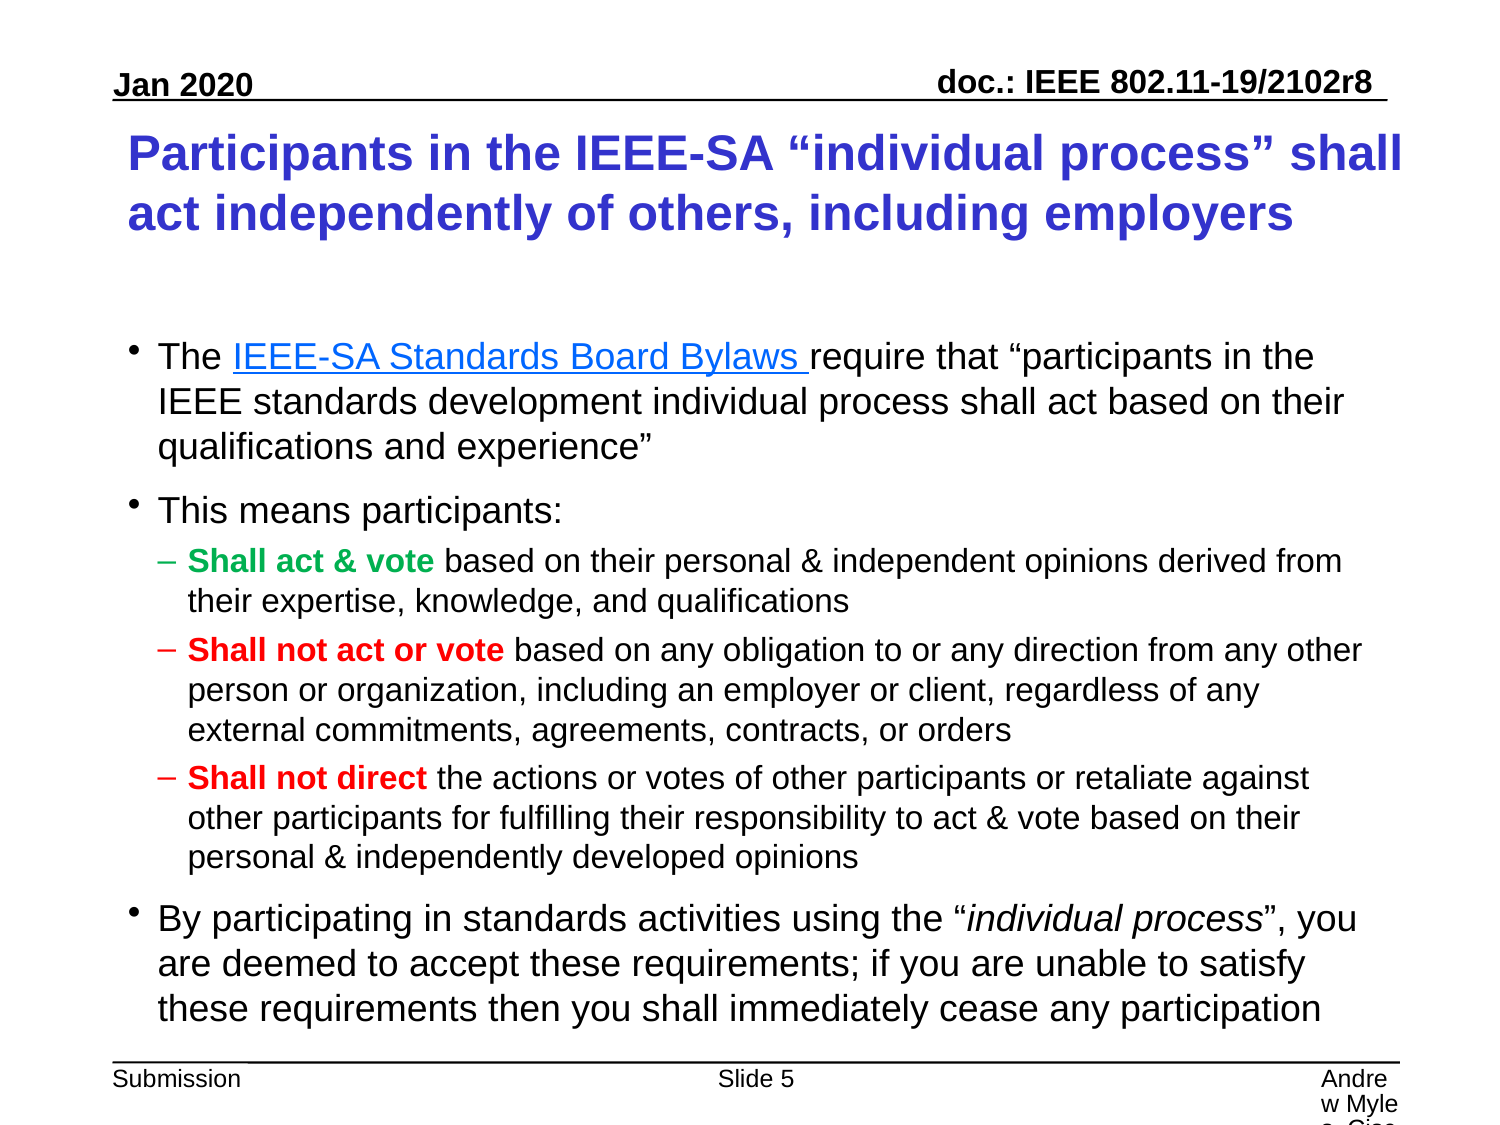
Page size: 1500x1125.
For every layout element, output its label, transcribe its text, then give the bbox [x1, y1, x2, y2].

slide_number Slide 5 [709, 1061, 803, 1093]
list The IEEE-SA Standards Board Bylaws require that “participants in the IEEE standards development individual process shall act based on their qualifications and experience” This means participants: Shall act & vote based on their personal & independent opinions derived from their expertise, knowledge, and qualifications Shall not act or vote based on any obligation to or any direction from any other person or organization, including an employer or client, regardless of any external commitments, agreements, contracts, or orders Shall not direct the actions or votes of other participants or retaliate against other participants for fulfilling their responsibility to act & vote based on their personal & independently developed opinions By participating in standards activities using the “individual process”, you are deemed to accept these requirements; if you are unable to satisfy these requirements then you shall immediately cease any participation [112, 324, 1388, 1000]
title Participants in the IEEE-SA “individual process” shall act independently of others, including employers [112, 112, 1450, 288]
footer Andrew Myles, Cisco [1320, 1061, 1402, 1093]
